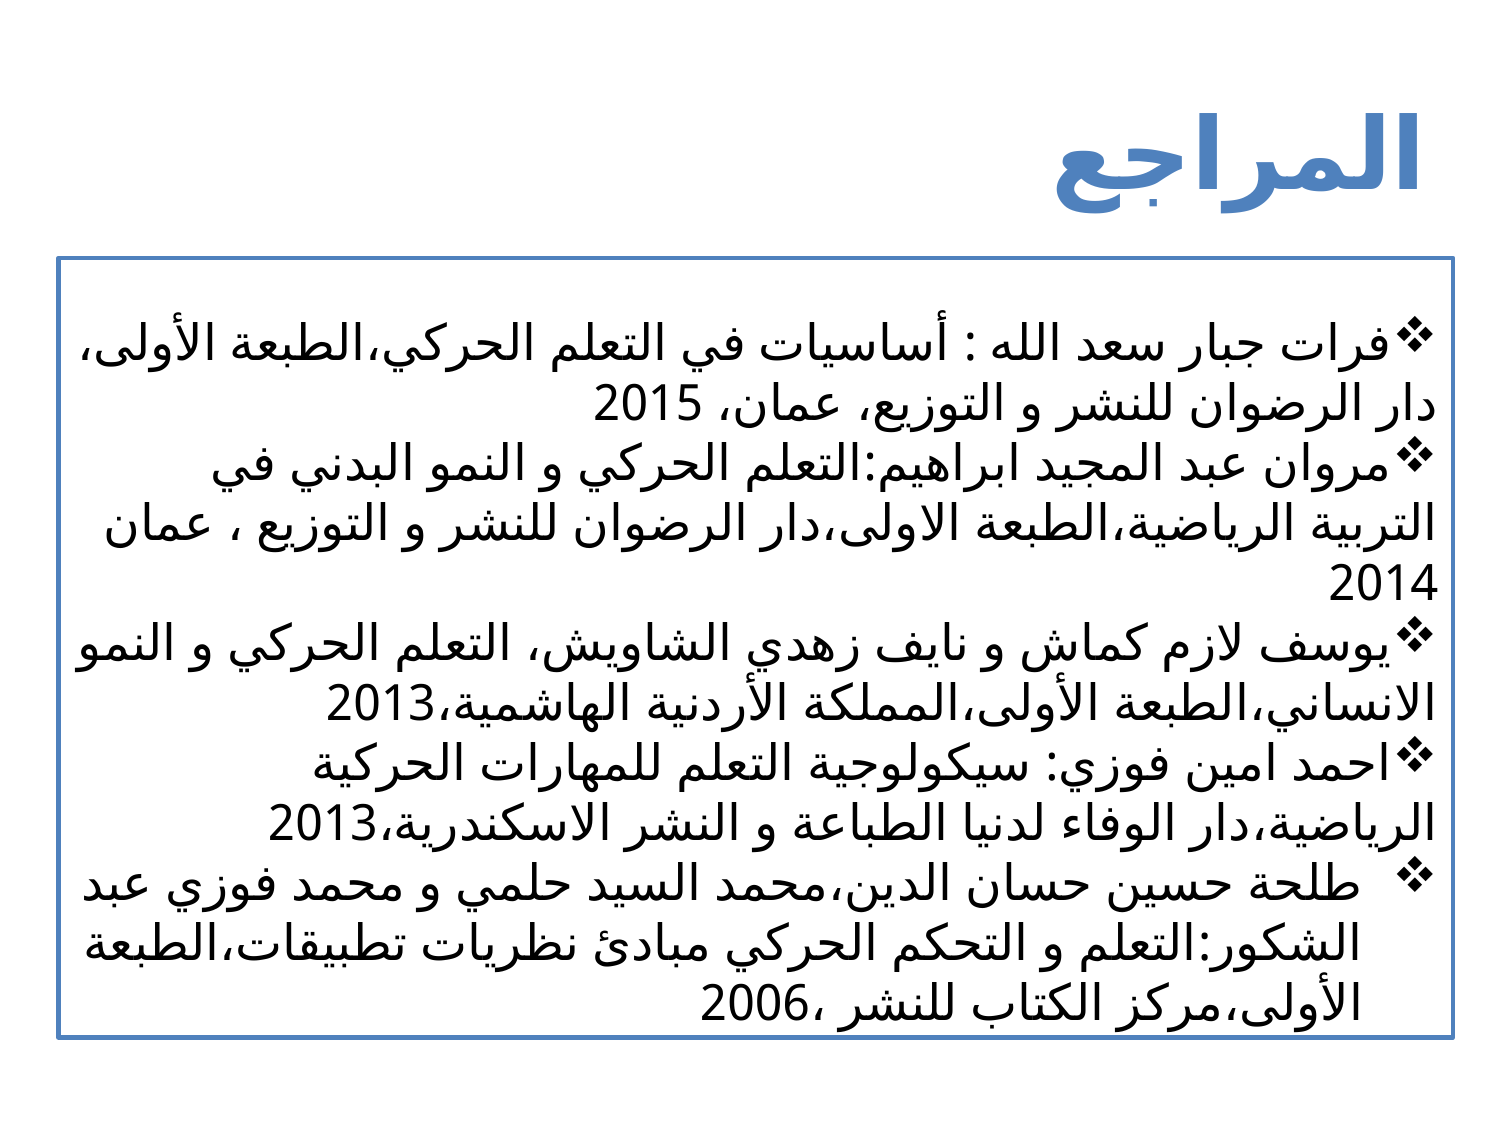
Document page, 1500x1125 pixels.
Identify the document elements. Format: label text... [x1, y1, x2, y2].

text_box فرات جبار سعد الله : أساسيات في التعلم الحركي،الطبعة الأولى، دار الرضوان للنشر و التوزيع، عمان، 2015 مروان عبد المجيد ابراهيم:التعلم الحركي و النمو البدني في التربية الرياضية،الطبعة الاولى،دار الرضوان للنشر و التوزيع ، عمان 2014 يوسف لازم كماش و نايف زهدي الشاويش، التعلم الحركي و النمو الانساني،الطبعة الأولى،المملكة الأردنية الهاشمية،2013 احمد امين فوزي: سيكولوجية التعلم للمهارات الحركية الرياضية،دار الوفاء لدنيا الطباعة و النشر الاسكندرية،2013 طلحة حسين حسان الدين،محمد السيد حلمي و محمد فوزي عبد الشكور:التعلم و التحكم الحركي مبادئ نظريات تطبيقات،الطبعة الأولى،مركز الكتاب للنشر ،2006 [56, 256, 1455, 1040]
text_box المراجع [35, 82, 1442, 217]
